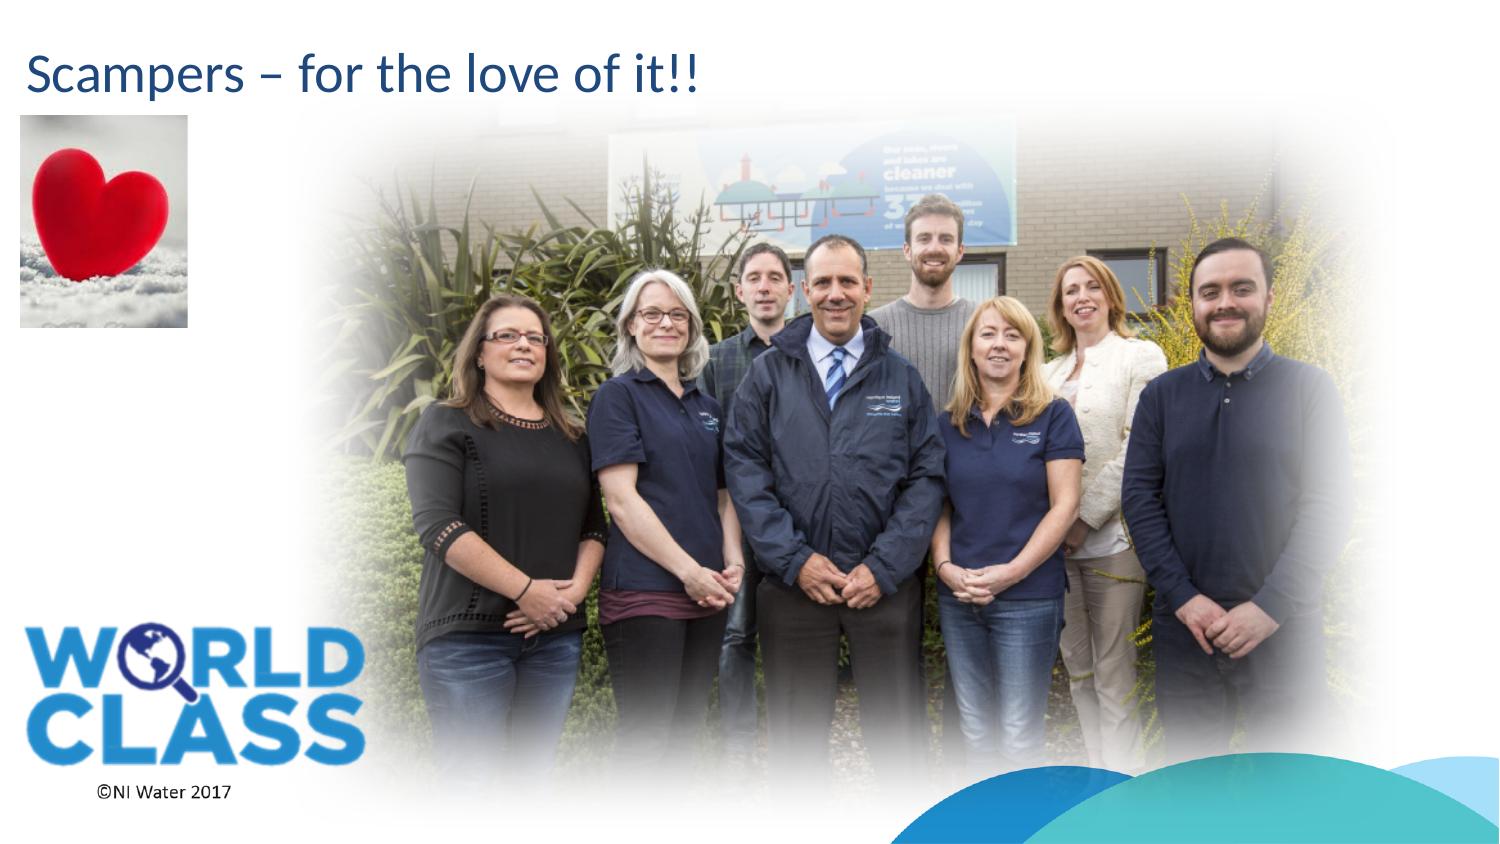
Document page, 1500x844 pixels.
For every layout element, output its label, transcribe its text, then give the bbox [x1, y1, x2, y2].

picture [0, 0, 1499, 844]
title Scampers – for the love of it!! [11, 0, 790, 141]
